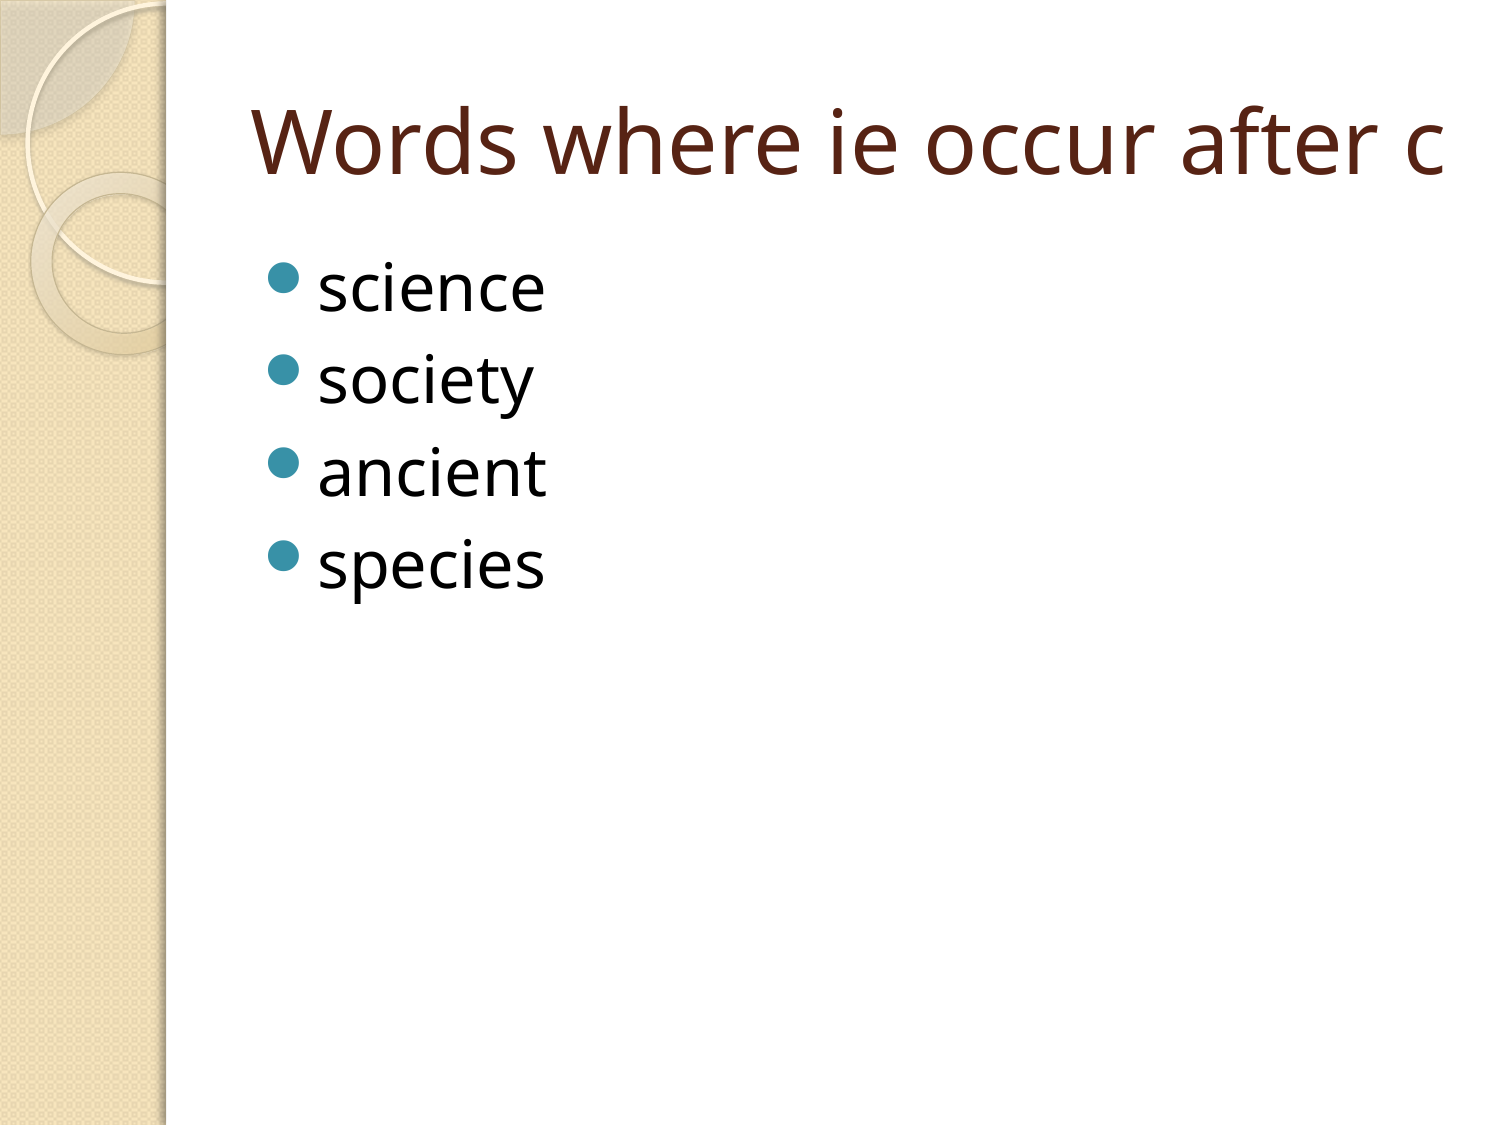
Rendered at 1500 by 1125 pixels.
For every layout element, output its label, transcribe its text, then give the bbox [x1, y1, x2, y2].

list science society ancient species [235, 237, 1466, 1025]
title Words where ie occur after c [235, 45, 1466, 233]
